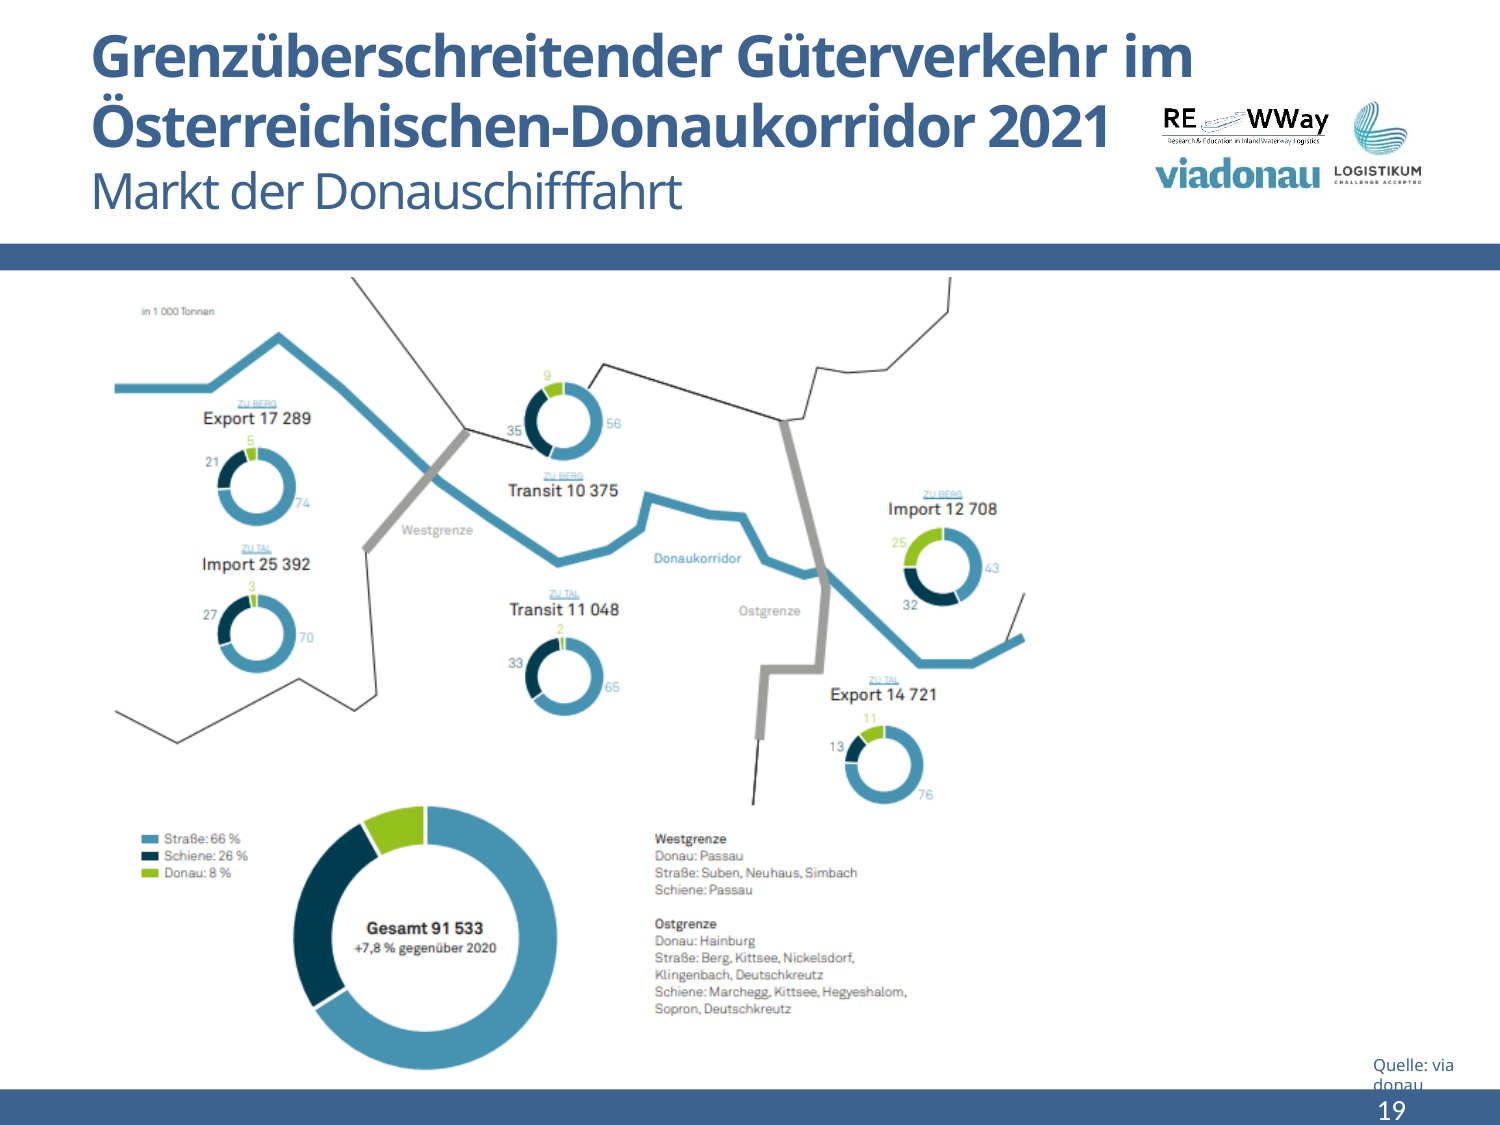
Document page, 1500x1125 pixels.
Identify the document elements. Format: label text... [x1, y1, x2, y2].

title Grenzüberschreitender Güterverkehr im Österreichischen-Donaukorridor 2021 Markt der Donauschifffahrt [75, 66, 1459, 173]
picture [111, 276, 1045, 1083]
text_box Quelle: via donau [1358, 1047, 1500, 1103]
slide_number 19 [1246, 1082, 1422, 1125]
picture [1153, 173, 1425, 203]
